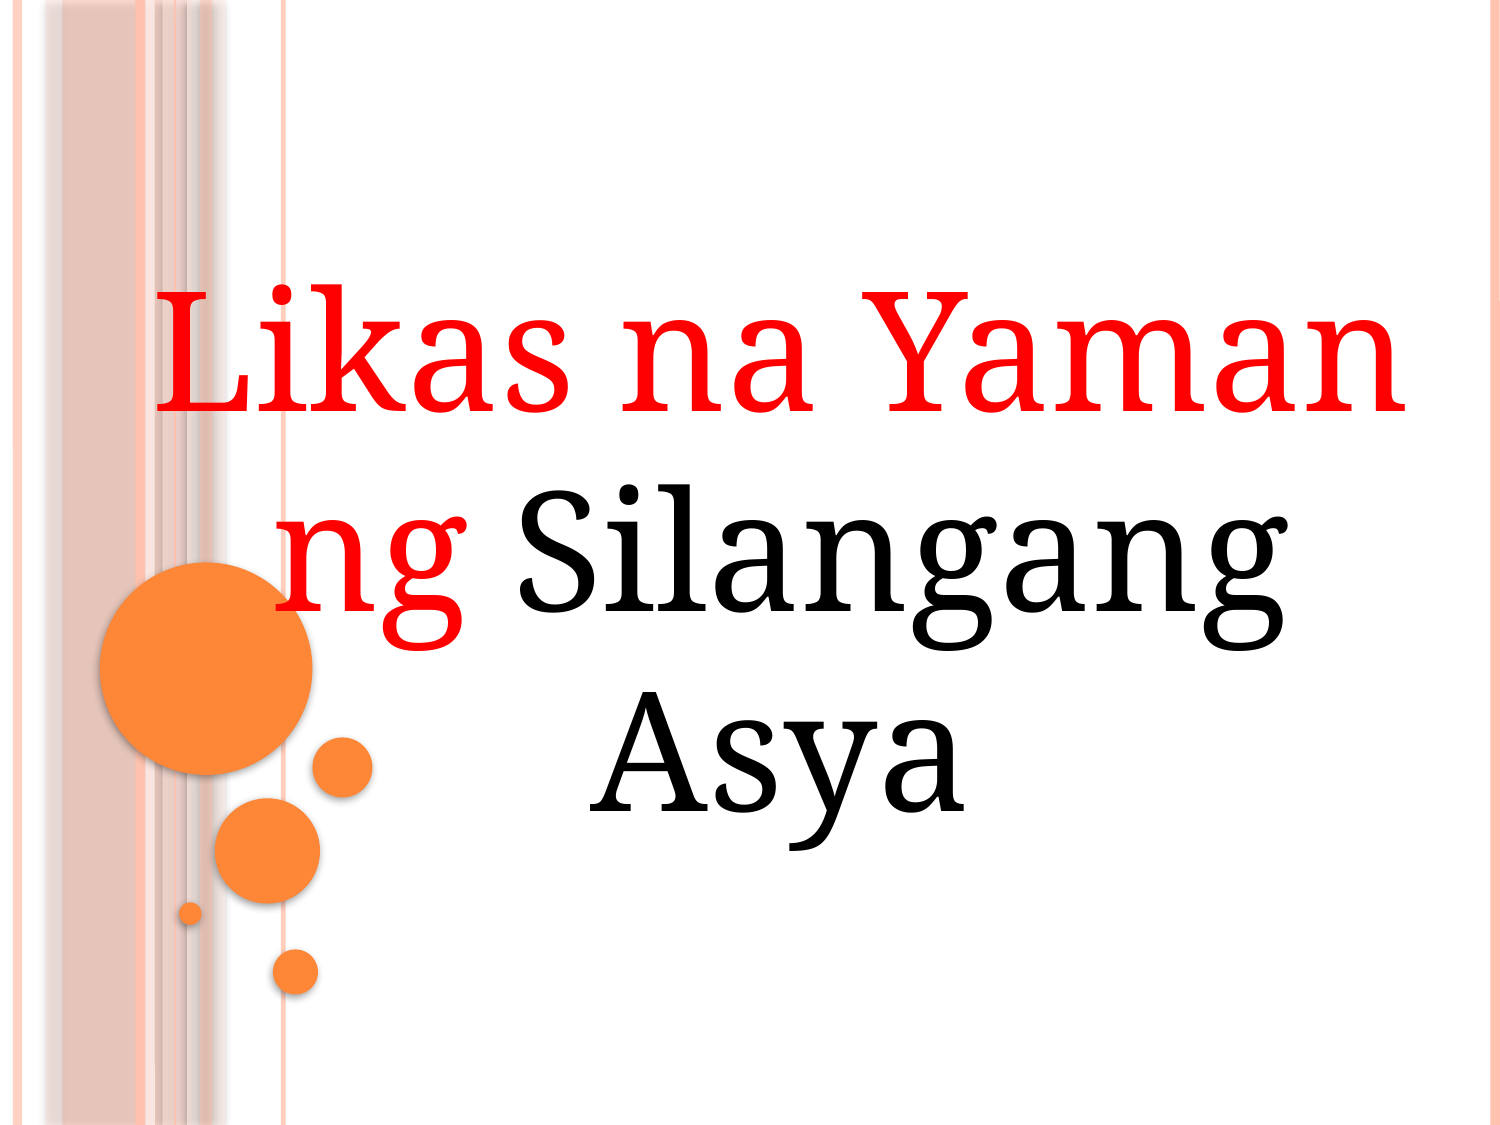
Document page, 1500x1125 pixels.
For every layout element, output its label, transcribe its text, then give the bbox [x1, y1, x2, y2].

title [112, 0, 1413, 237]
text_box Likas na Yaman ng Silangang Asya [112, 237, 1450, 853]
